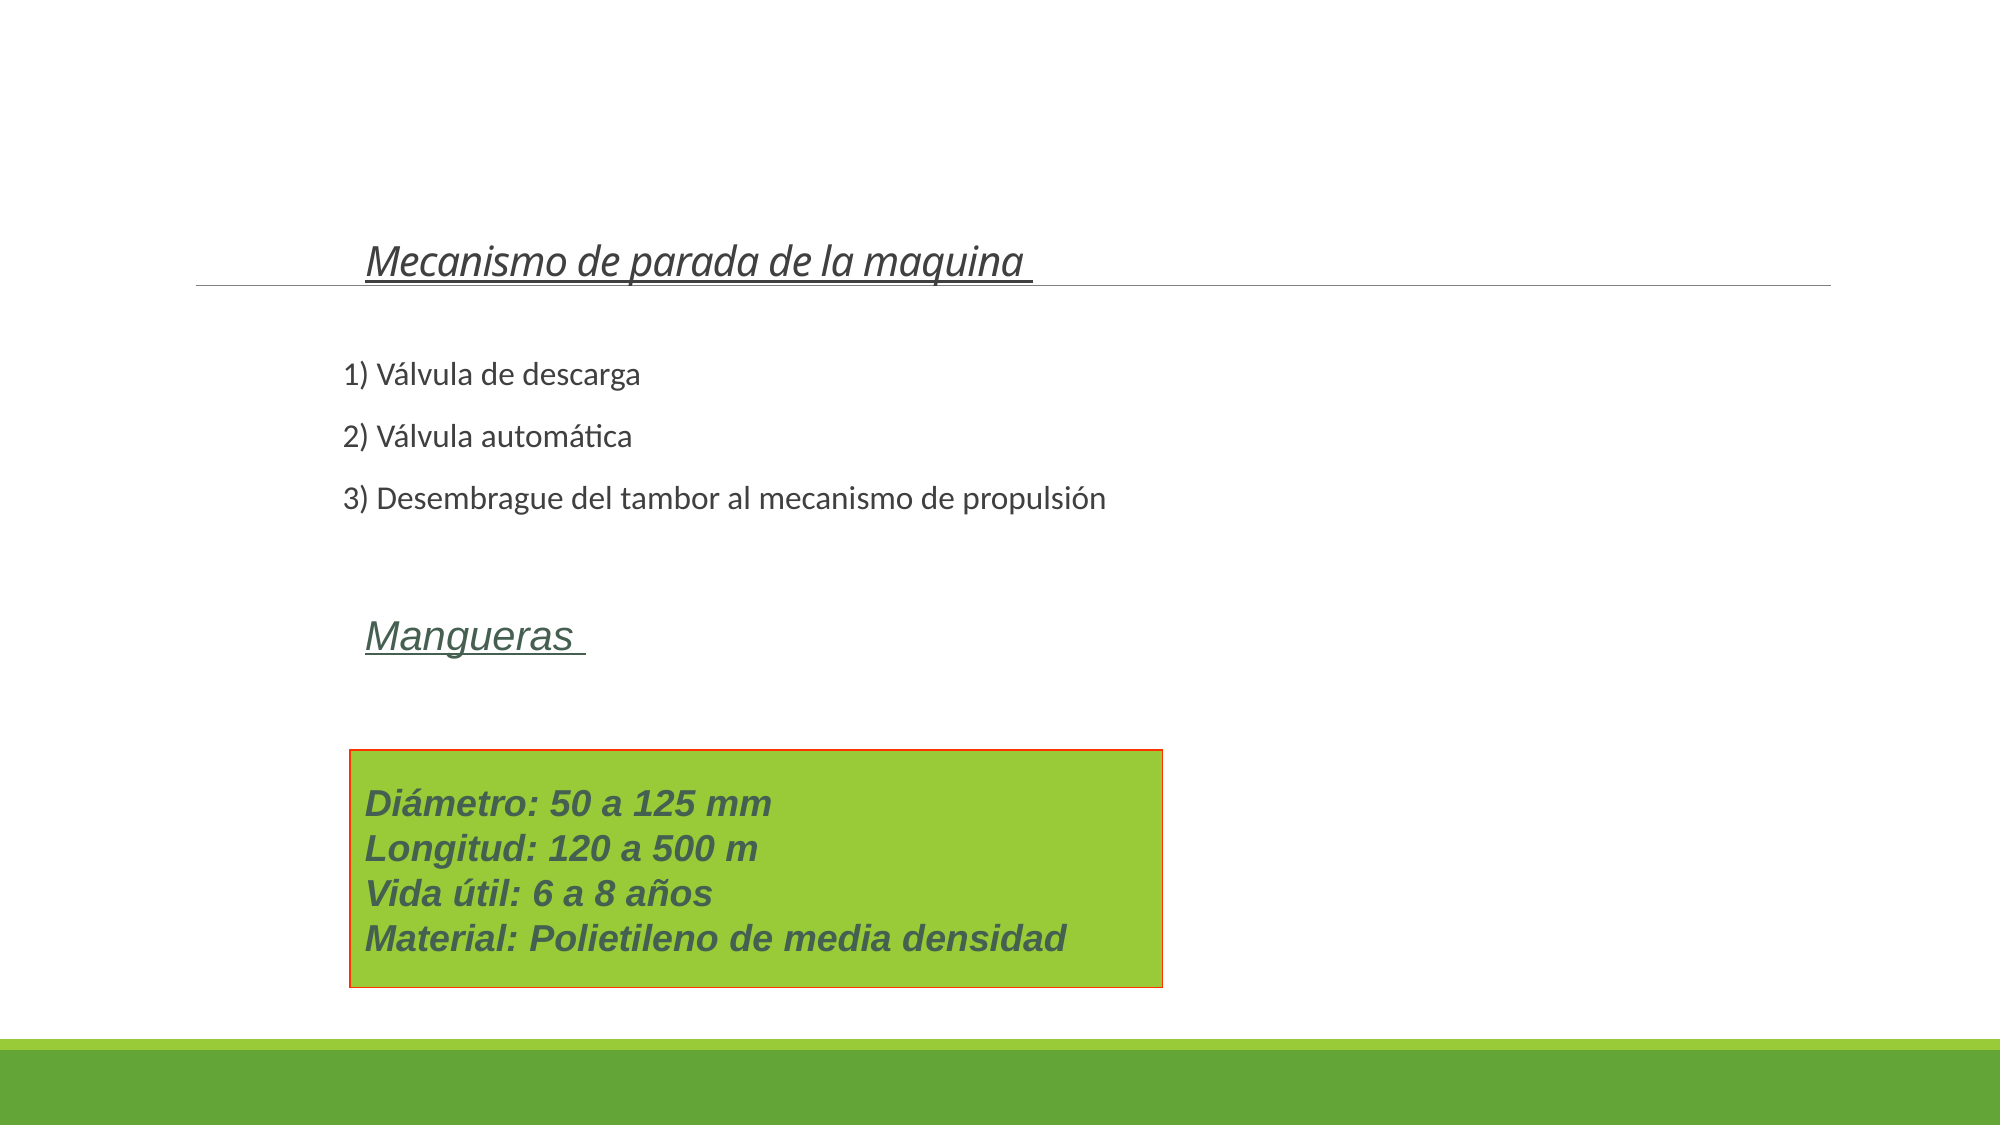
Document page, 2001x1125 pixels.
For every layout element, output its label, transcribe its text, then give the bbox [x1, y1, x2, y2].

text_box Mangueras [349, 562, 1488, 705]
title Mecanismo de parada de la maquina [350, 149, 1488, 293]
text_box Diámetro: 50 a 125 mm Longitud: 120 a 500 m Vida útil: 6 a 8 años Material: Polietileno de media densidad [349, 749, 1163, 988]
list 1) Válvula de descarga 2) Válvula automática 3) Desembrague del tambor al mecanismo de propulsión [312, 287, 1350, 525]
